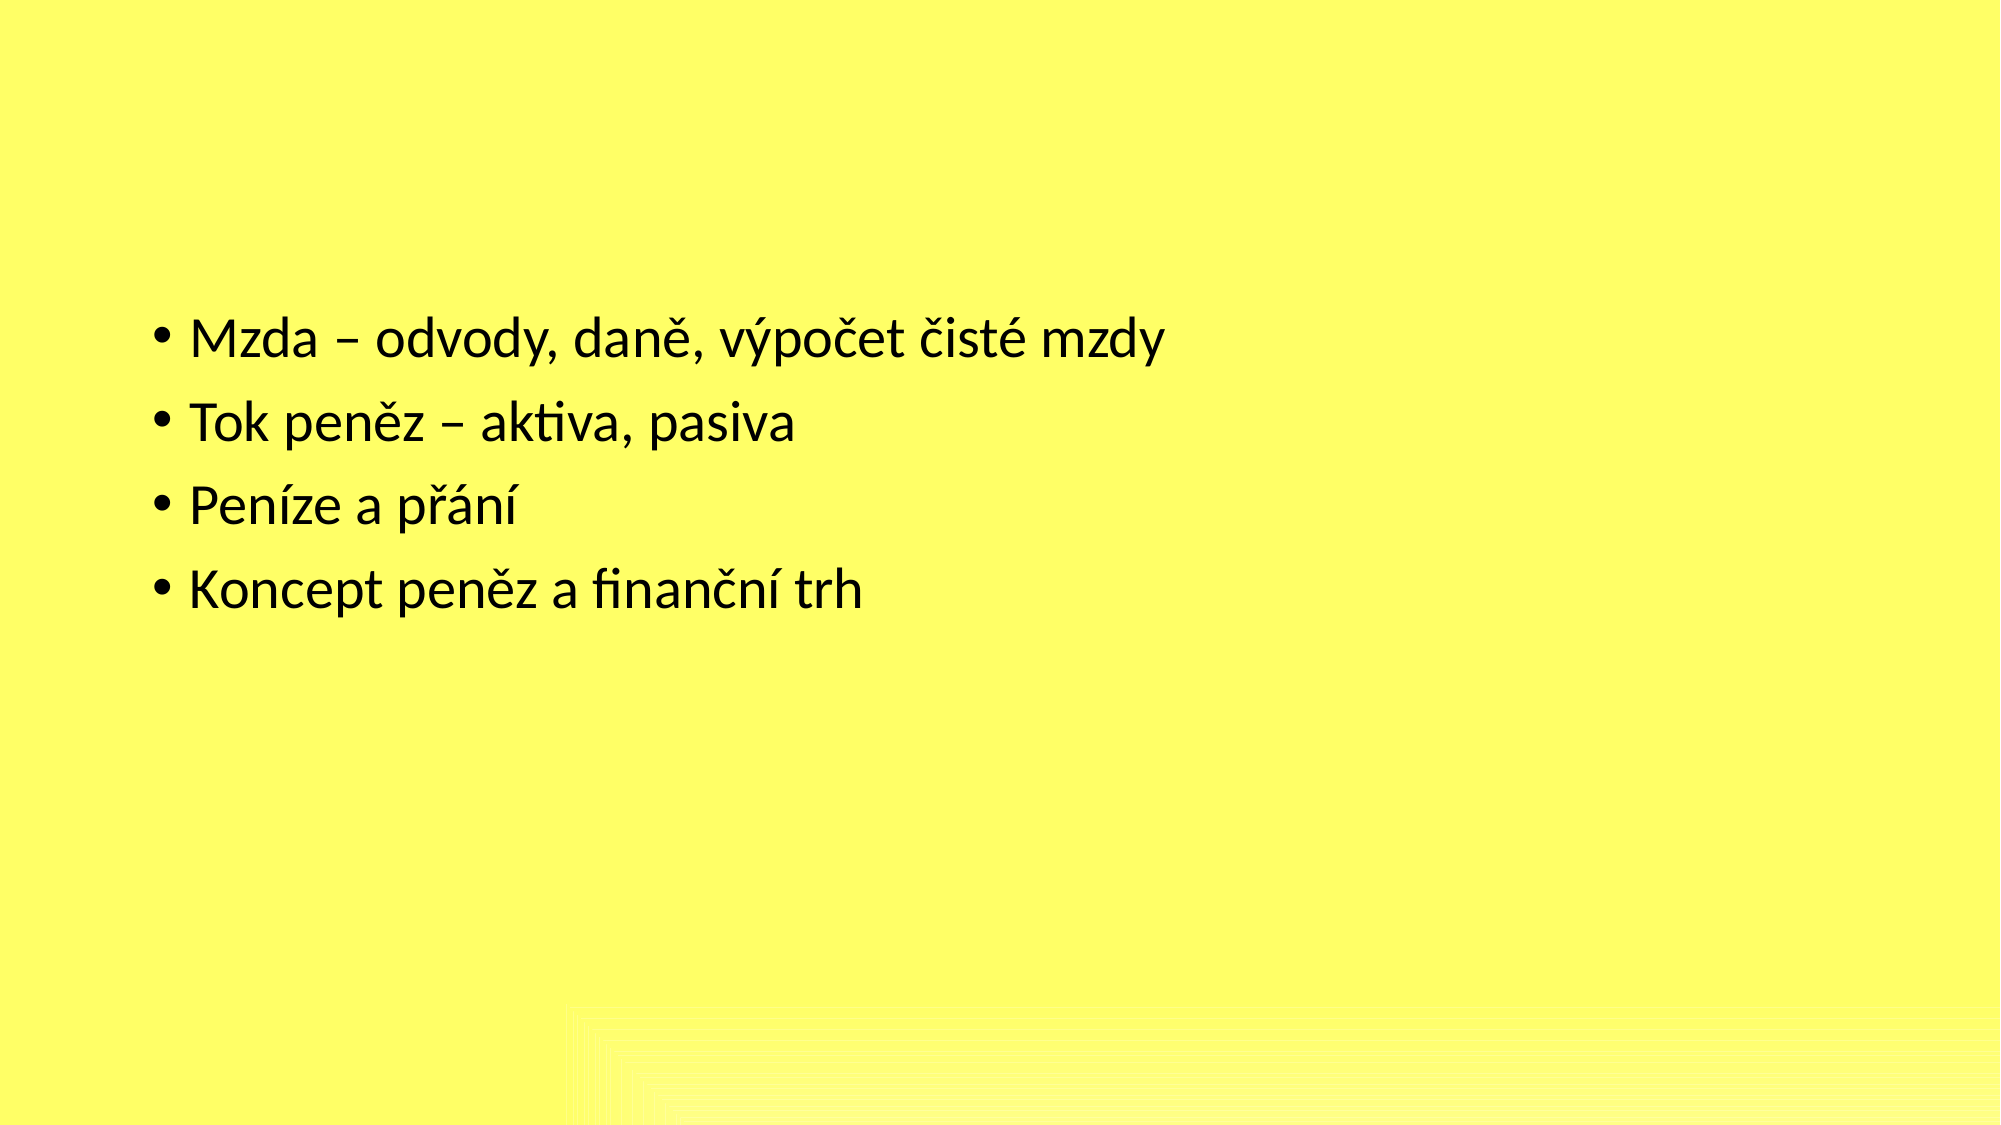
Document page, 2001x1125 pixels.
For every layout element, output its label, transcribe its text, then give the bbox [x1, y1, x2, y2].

list Mzda – odvody, daně, výpočet čisté mzdy Tok peněz – aktiva, pasiva Peníze a přání Koncept peněz a finanční trh [137, 299, 1863, 1014]
